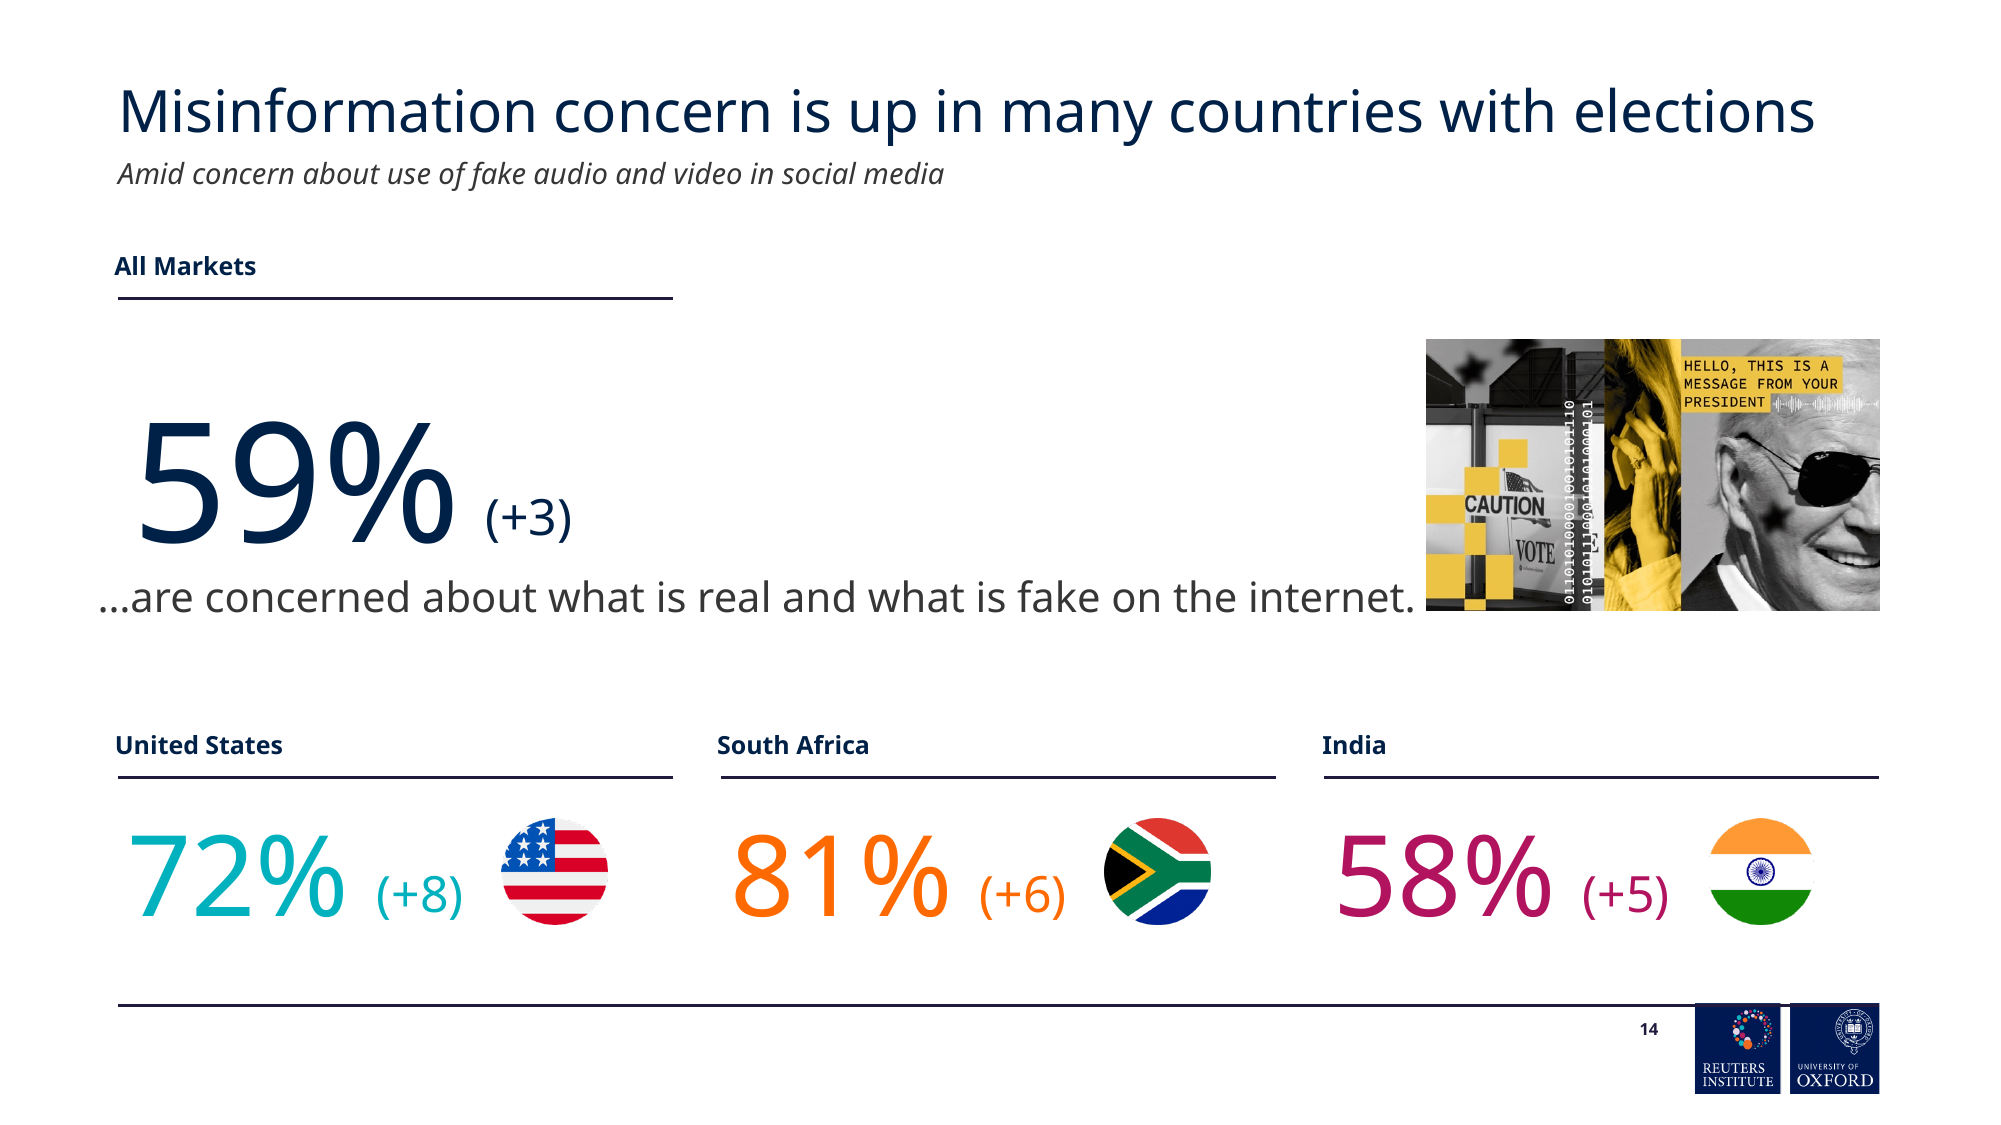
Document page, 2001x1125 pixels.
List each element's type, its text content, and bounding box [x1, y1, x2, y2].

title Misinformation concern is up in many countries with elections [118, 82, 2000, 147]
picture [1426, 339, 1880, 611]
text_box …are concerned about what is real and what is fake on the internet. [97, 570, 1417, 621]
text_box 59% [132, 375, 462, 576]
text_box 81% [730, 804, 953, 940]
slide_number 14 [1620, 1018, 1678, 1121]
list Amid concern about use of fake audio and video in social media [118, 621, 954, 790]
picture [501, 818, 608, 925]
text_box All Markets [114, 250, 257, 281]
text_box (+5) [1582, 845, 1688, 926]
text_box 58% [1333, 804, 1556, 940]
text_box (+6) [979, 845, 1085, 926]
text_box (+3) [485, 469, 590, 550]
text_box India [1322, 729, 1388, 760]
list Amid concern about use of fake audio and video in social media [118, 151, 954, 570]
picture [1104, 818, 1211, 925]
picture [1707, 818, 1814, 925]
text_box (+8) [376, 845, 482, 926]
text_box United States [114, 729, 284, 760]
text_box South Africa [717, 729, 871, 760]
text_box 72% [127, 804, 350, 940]
